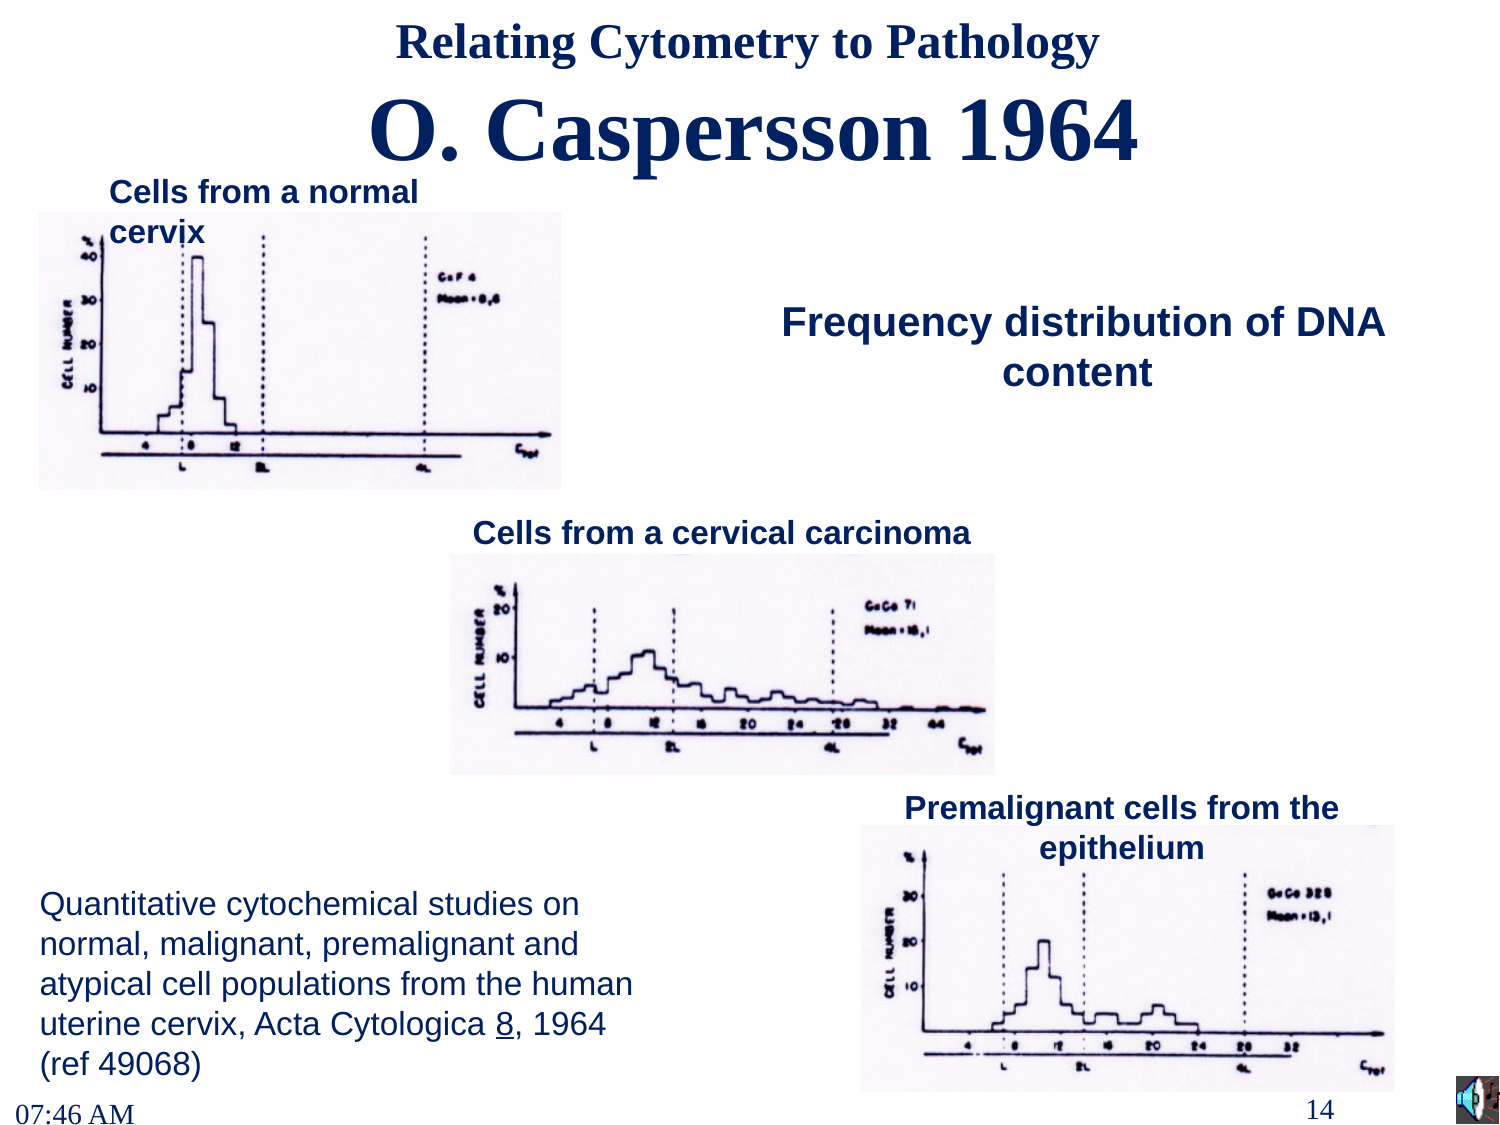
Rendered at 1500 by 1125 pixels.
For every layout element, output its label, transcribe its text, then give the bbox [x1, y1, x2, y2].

text_box Frequency distribution of DNA content [716, 287, 1450, 403]
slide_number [0, 1087, 313, 1125]
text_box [449, 503, 995, 776]
picture [1455, 1074, 1500, 1125]
slide_number 14 [1037, 1099, 1350, 1125]
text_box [816, 778, 1429, 1092]
title Relating Cytometry to Pathology O. Caspersson 1964 [116, 0, 1392, 188]
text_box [38, 162, 562, 491]
text_box Quantitative cytochemical studies on normal, malignant, premalignant and atypical cell populations from the human uterine cervix, Acta Cytologica 8, 1964 (ref 49068) [24, 874, 659, 1090]
